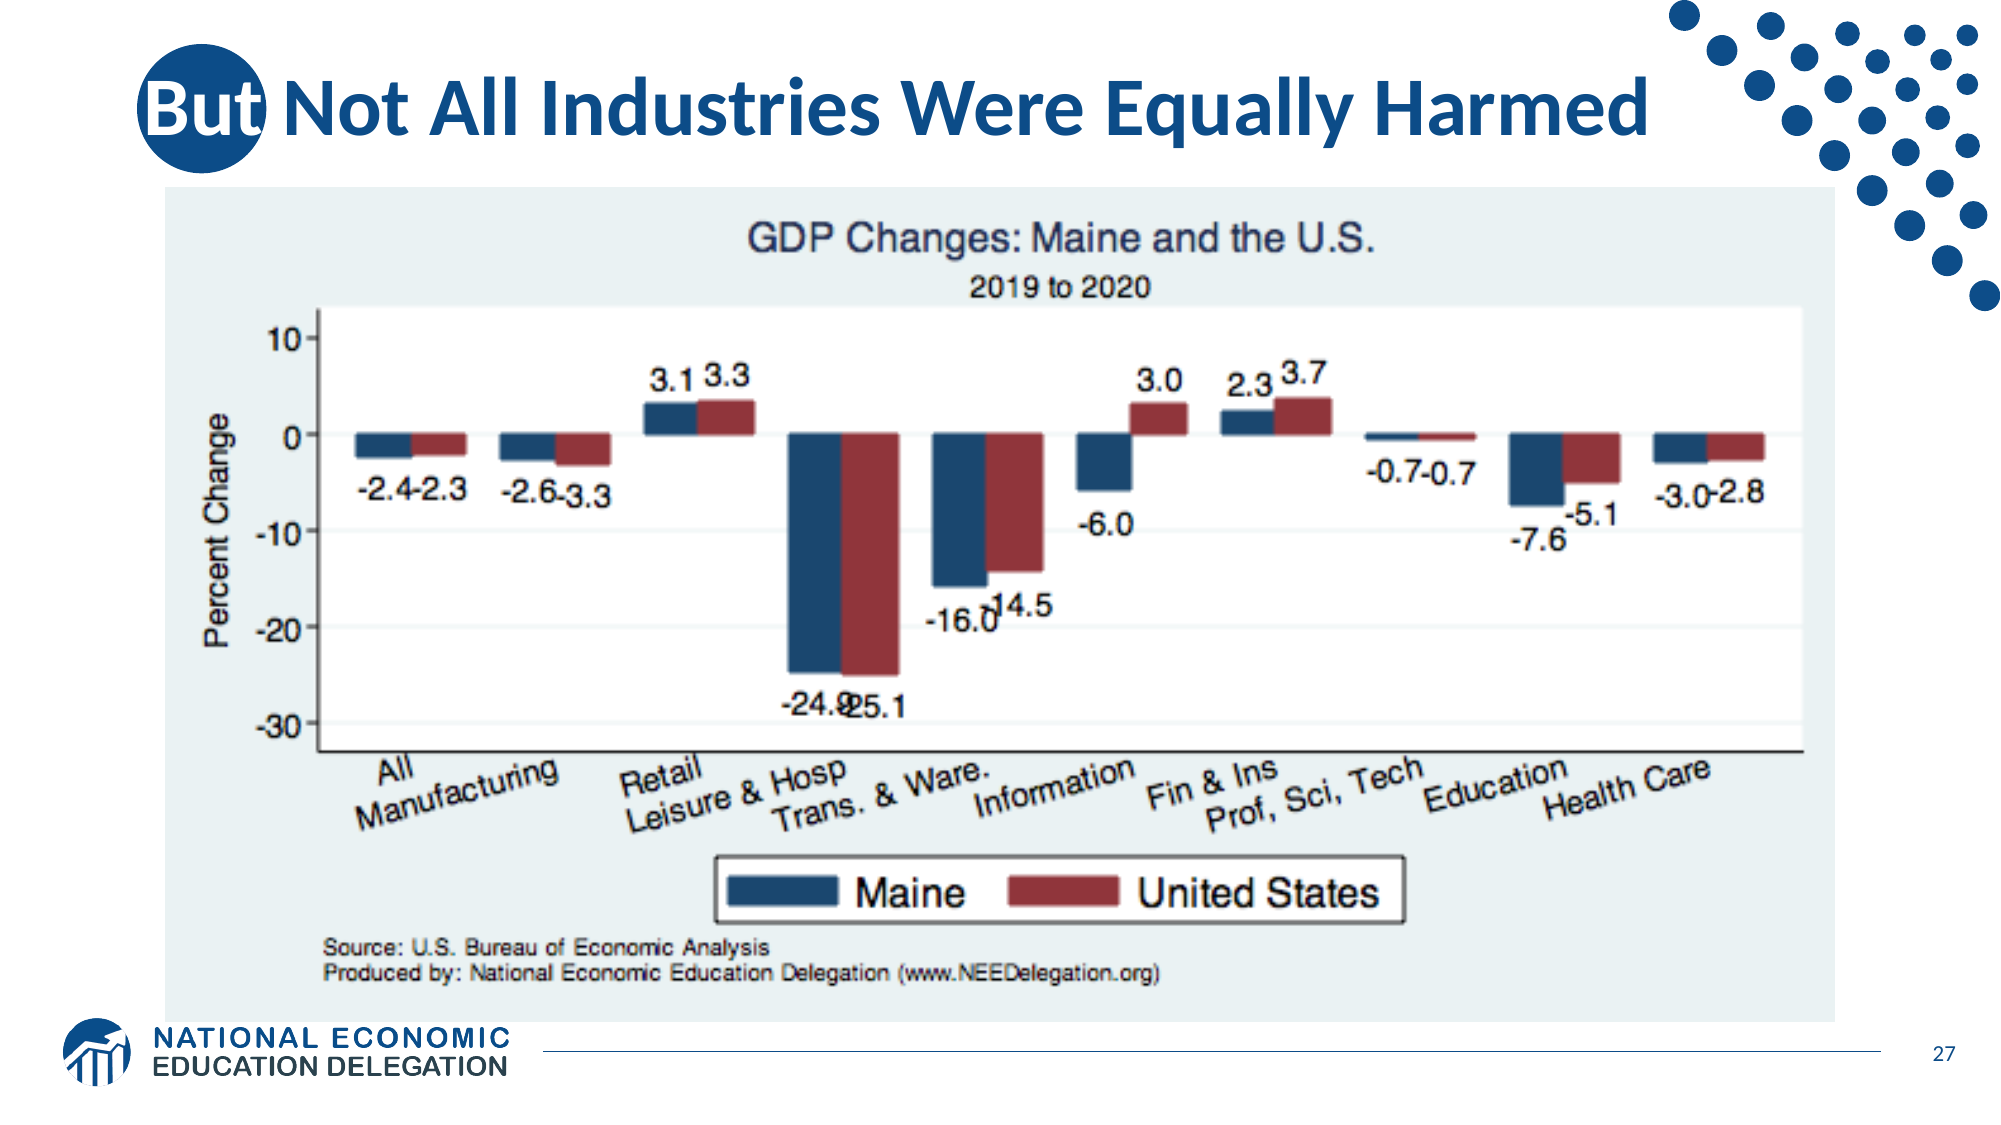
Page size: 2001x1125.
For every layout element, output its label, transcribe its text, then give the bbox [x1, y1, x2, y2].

slide_number 27 [1521, 1022, 1972, 1082]
title But Not All Industries Were Equally Harmed [128, 0, 1854, 218]
picture [55, 187, 1835, 1091]
